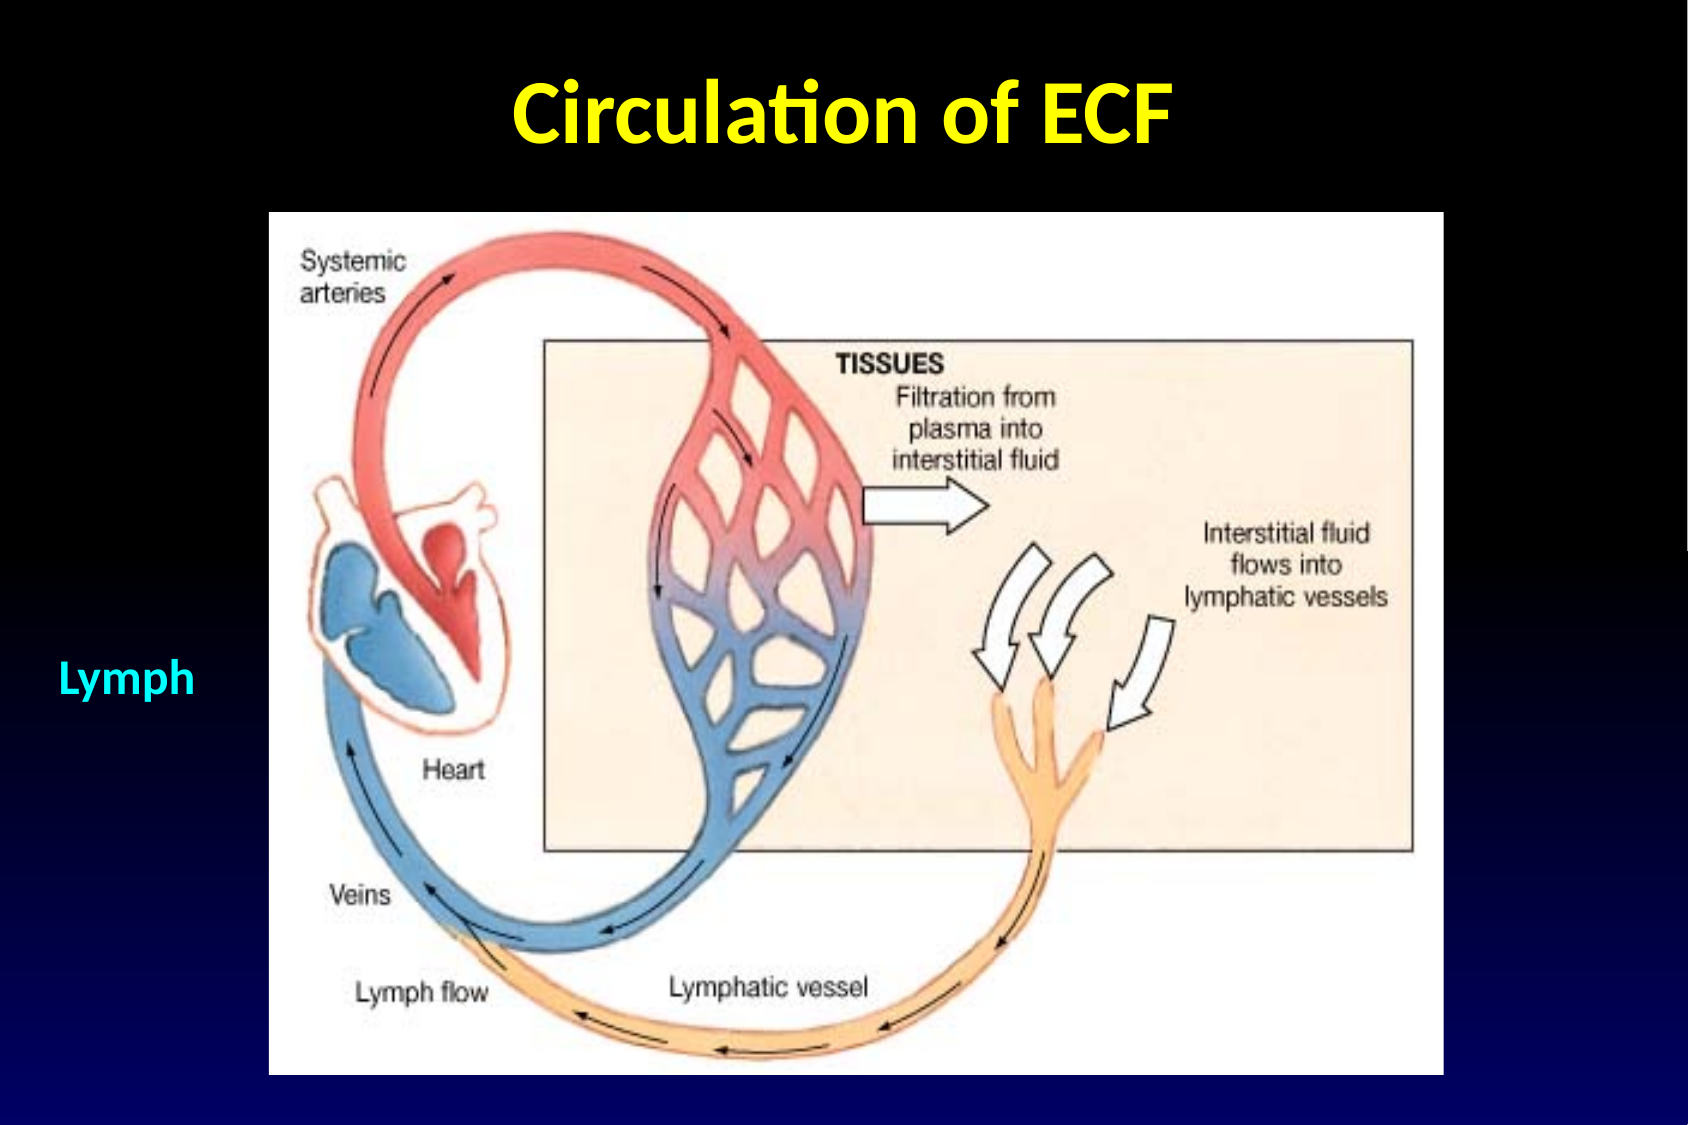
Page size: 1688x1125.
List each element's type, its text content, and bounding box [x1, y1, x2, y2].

picture [268, 212, 1444, 1076]
text_box Circulation of ECF [0, 44, 1688, 170]
text_box Lymph [43, 637, 232, 713]
